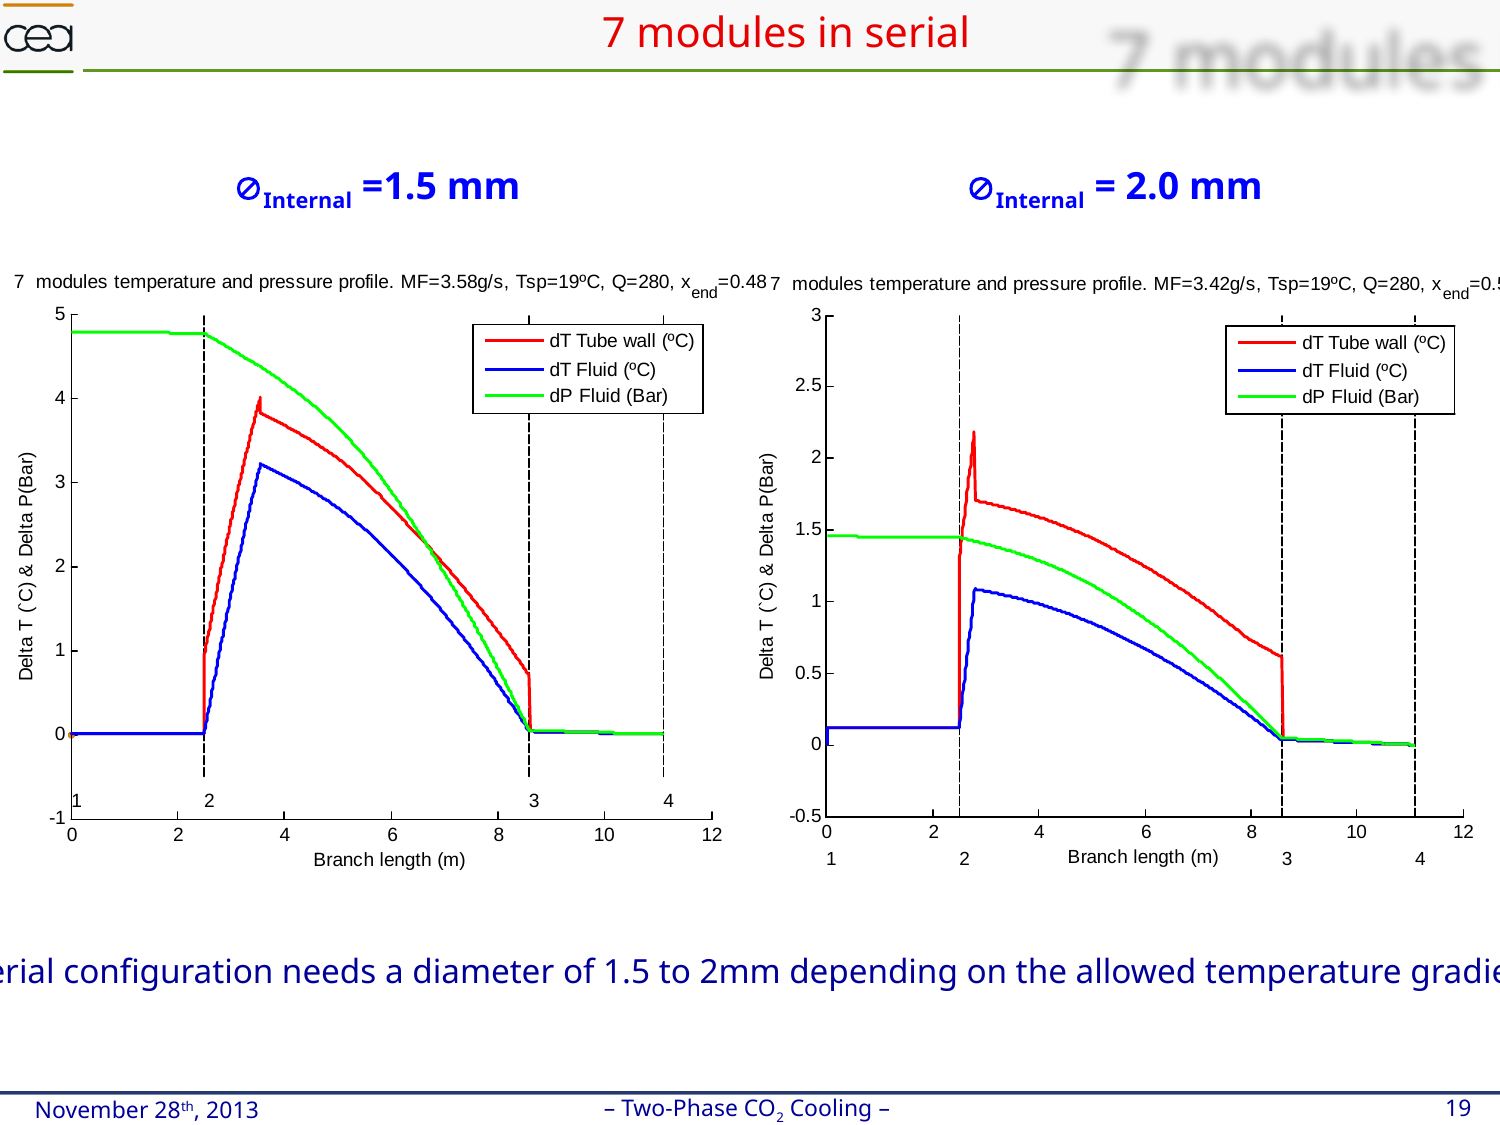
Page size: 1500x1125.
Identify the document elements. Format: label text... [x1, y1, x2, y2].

text_box Internal = 2.0 mm [873, 154, 1355, 221]
footer – Two-Phase CO2 Cooling – [292, 1094, 1208, 1124]
picture [0, 266, 1500, 888]
text_box A serial configuration needs a diameter of 1.5 to 2mm depending on the allowed temperature gradient. [0, 943, 1500, 998]
title 7 modules in serial [82, 0, 1500, 70]
slide_number 19 [1220, 1094, 1487, 1124]
text_box Internal =1.5 mm [136, 154, 618, 221]
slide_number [14, 1094, 280, 1124]
